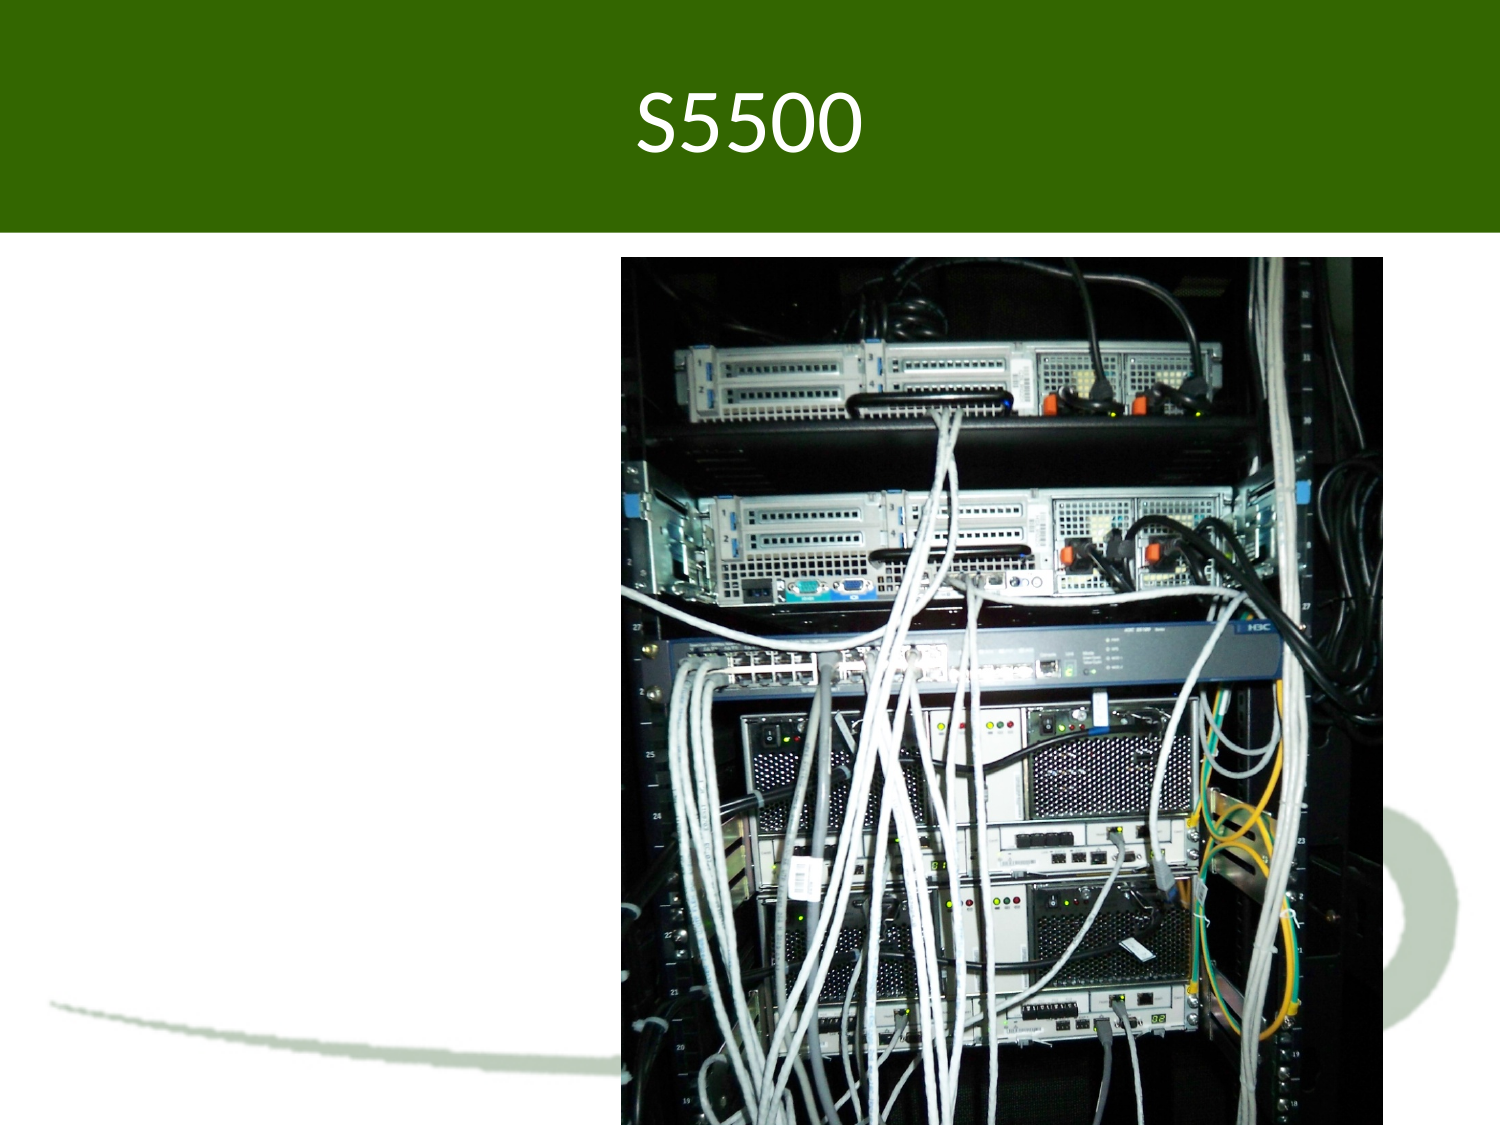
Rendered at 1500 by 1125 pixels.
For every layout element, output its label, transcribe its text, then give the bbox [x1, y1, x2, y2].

picture [0, 257, 1500, 1125]
title S5500 [0, 0, 1500, 233]
